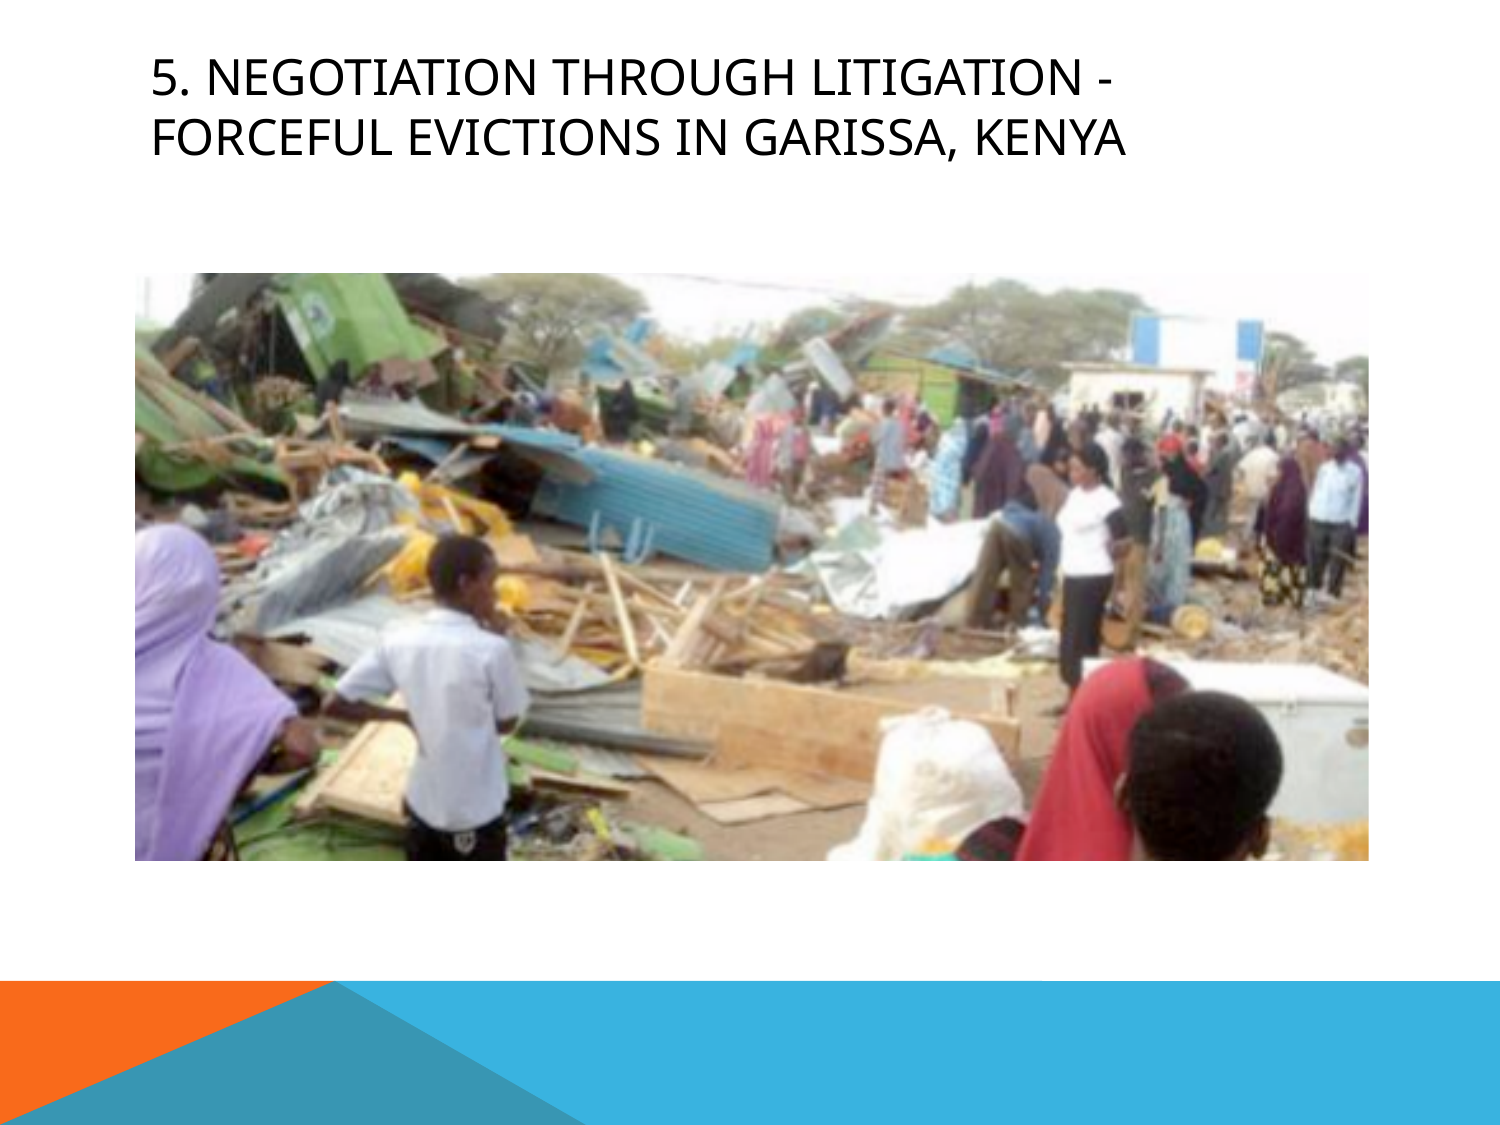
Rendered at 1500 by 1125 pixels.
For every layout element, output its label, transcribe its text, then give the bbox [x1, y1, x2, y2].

title 5. NEGOTIATION THROUGH Litigation - Forceful Evictions in Garissa, Kenya [135, 60, 1369, 150]
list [134, 272, 1369, 861]
